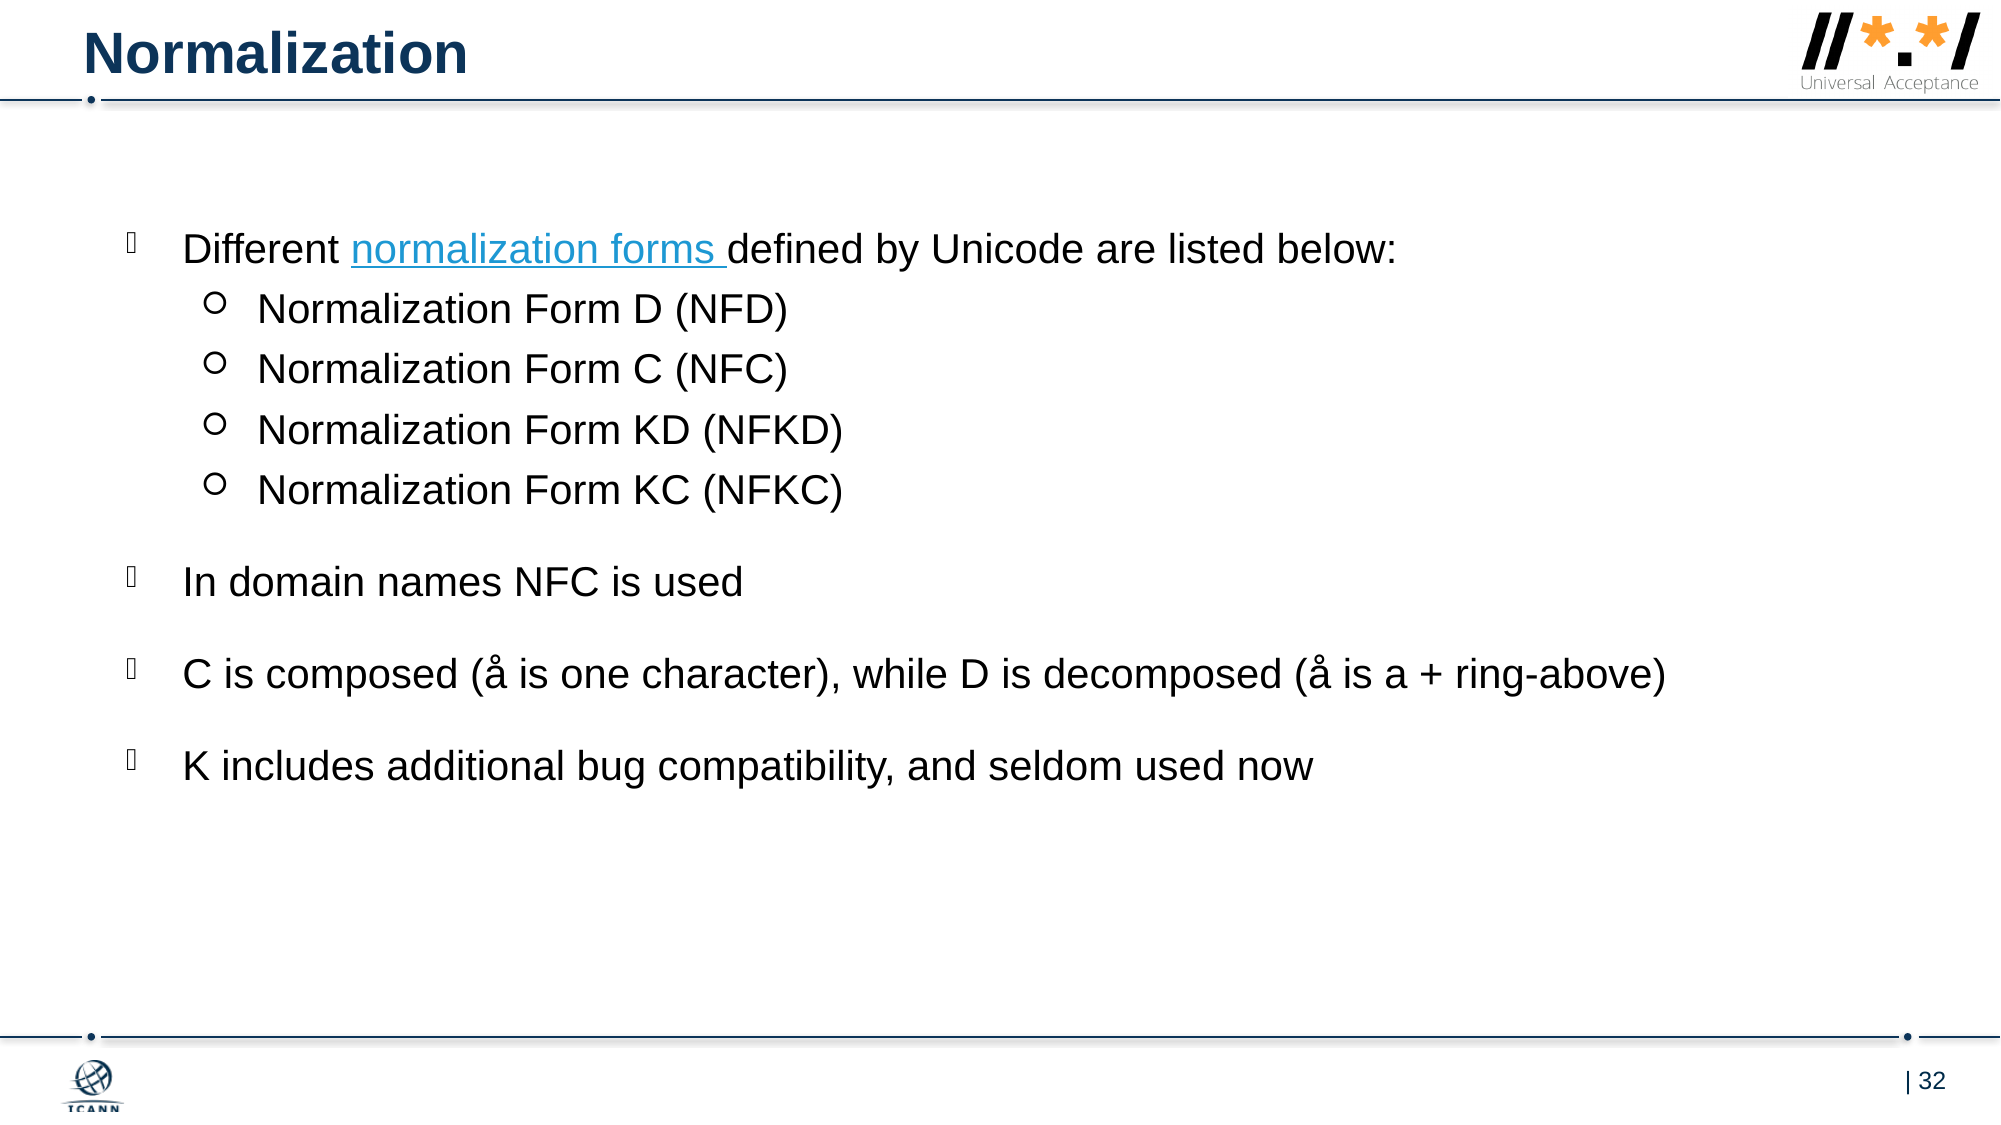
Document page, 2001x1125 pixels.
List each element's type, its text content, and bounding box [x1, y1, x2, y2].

title Normalization [68, 7, 1784, 82]
picture [1788, 5, 1993, 99]
list Different normalization forms defined by Unicode are listed below: Normalization Form D (NFD) Normalization Form C (NFC) Normalization Form KD (NFKD) Normalization Form KC (NFKC) In domain names NFC is used C is composed (å is one character), while D is decomposed (å is a + ring-above) K includes additional bug compatibility, and seldom used now [126, 221, 1925, 1001]
